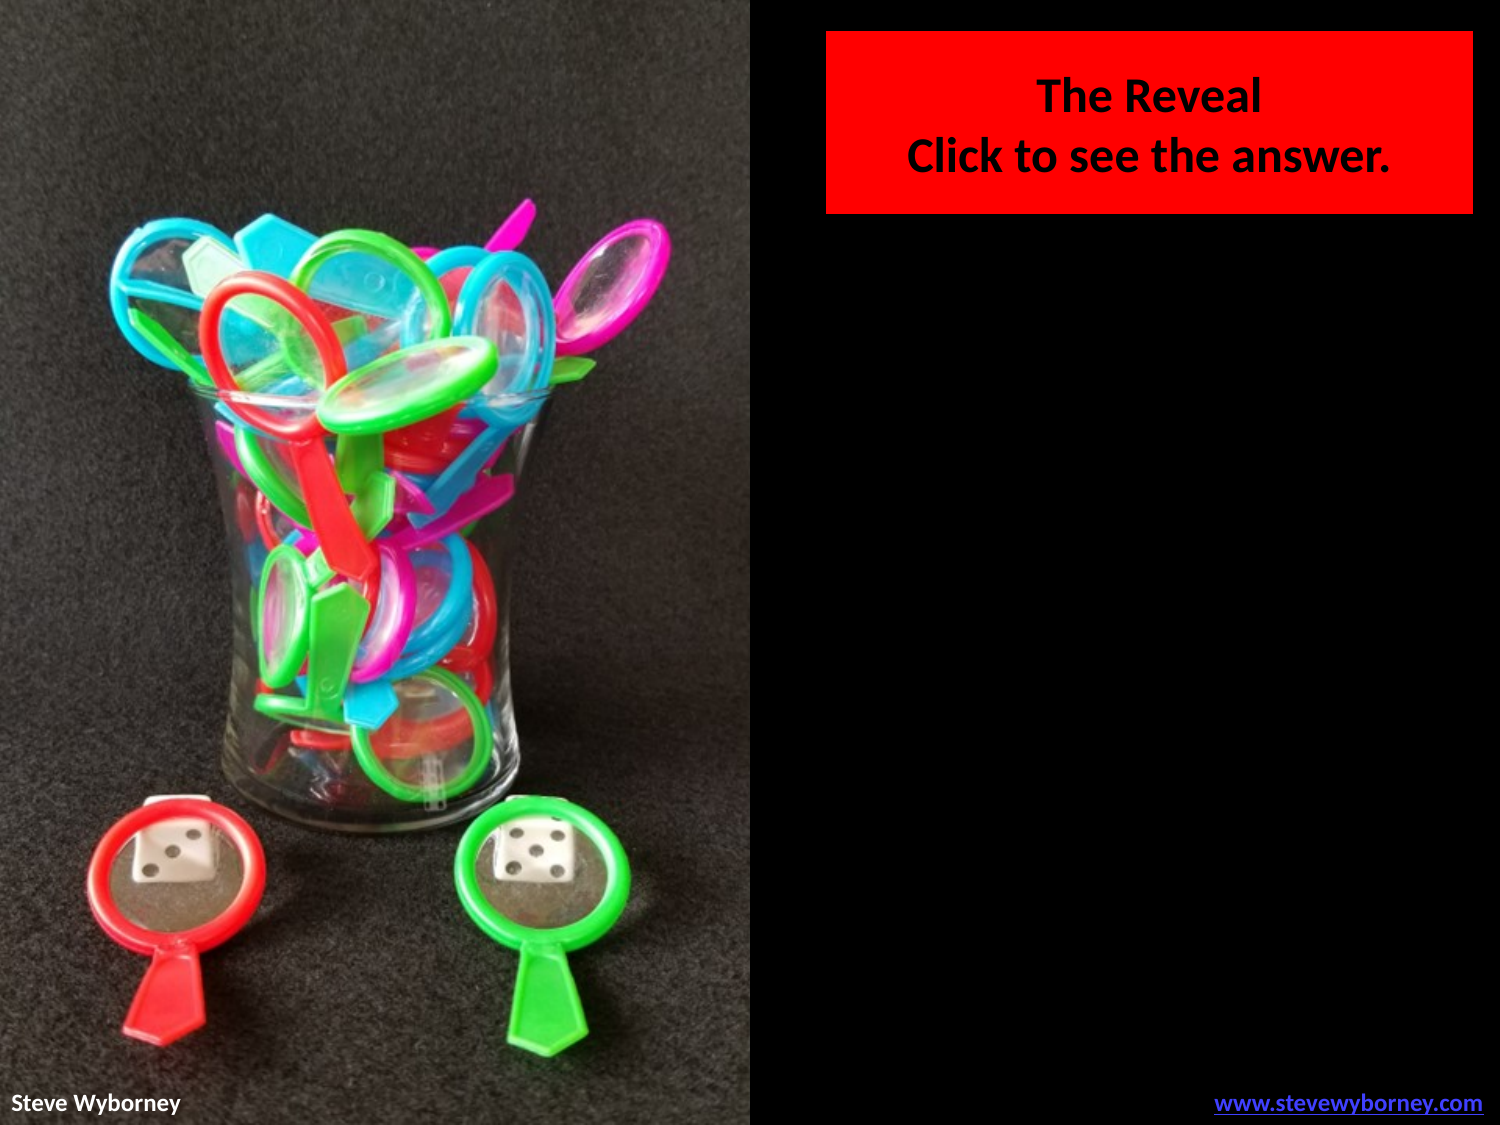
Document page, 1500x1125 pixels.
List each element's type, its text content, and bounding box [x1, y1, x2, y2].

picture [0, 0, 751, 1125]
text_box www.stevewyborney.com [1199, 1079, 1499, 1125]
text_box The Reveal Click to see the answer. [821, 27, 1478, 218]
text_box 45 magnifying glasses [823, 23, 1479, 215]
